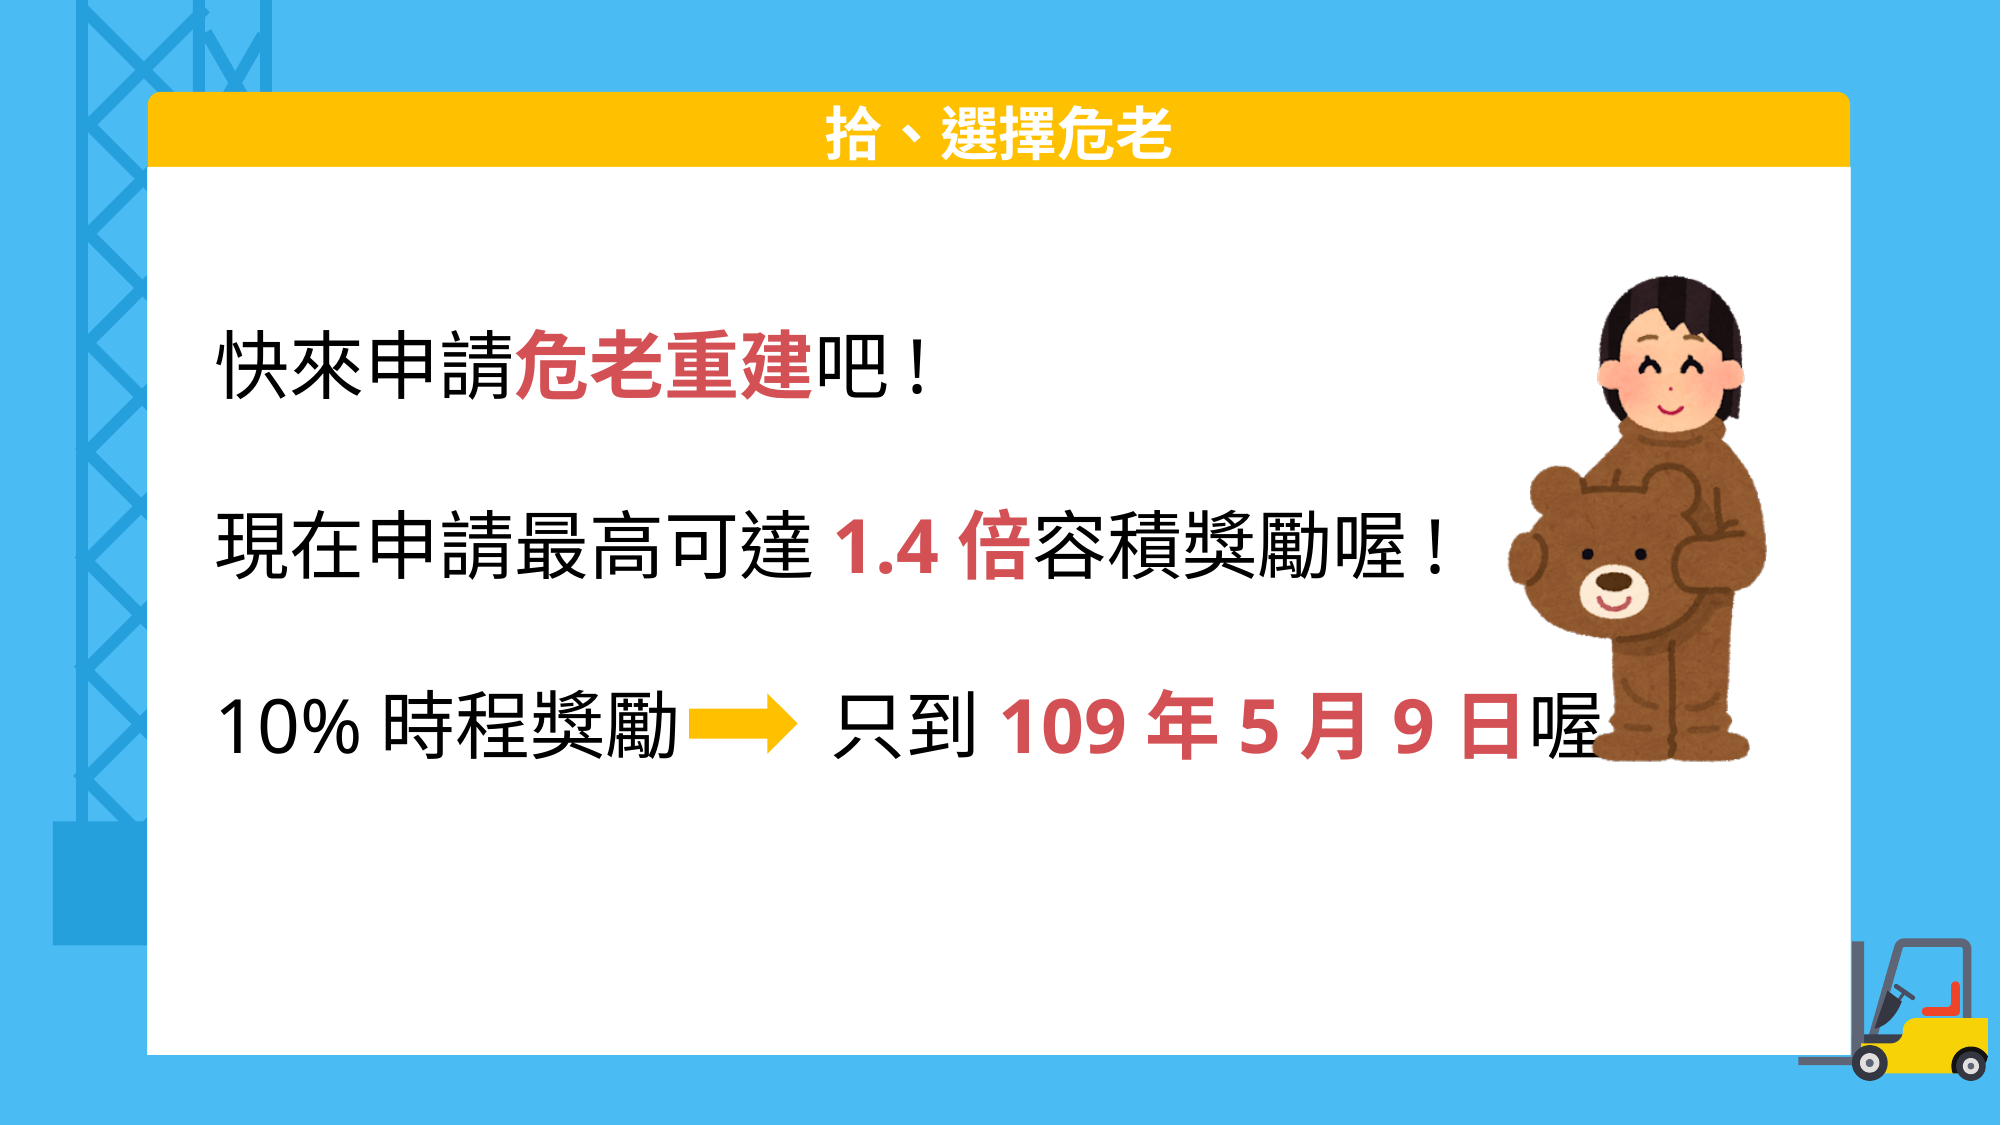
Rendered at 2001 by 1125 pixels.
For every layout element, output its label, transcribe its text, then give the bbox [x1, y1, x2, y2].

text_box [52, 0, 290, 946]
text_box 拾、選擇危老 [290, 90, 1852, 166]
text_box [1798, 938, 1988, 1081]
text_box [147, 167, 1870, 1055]
